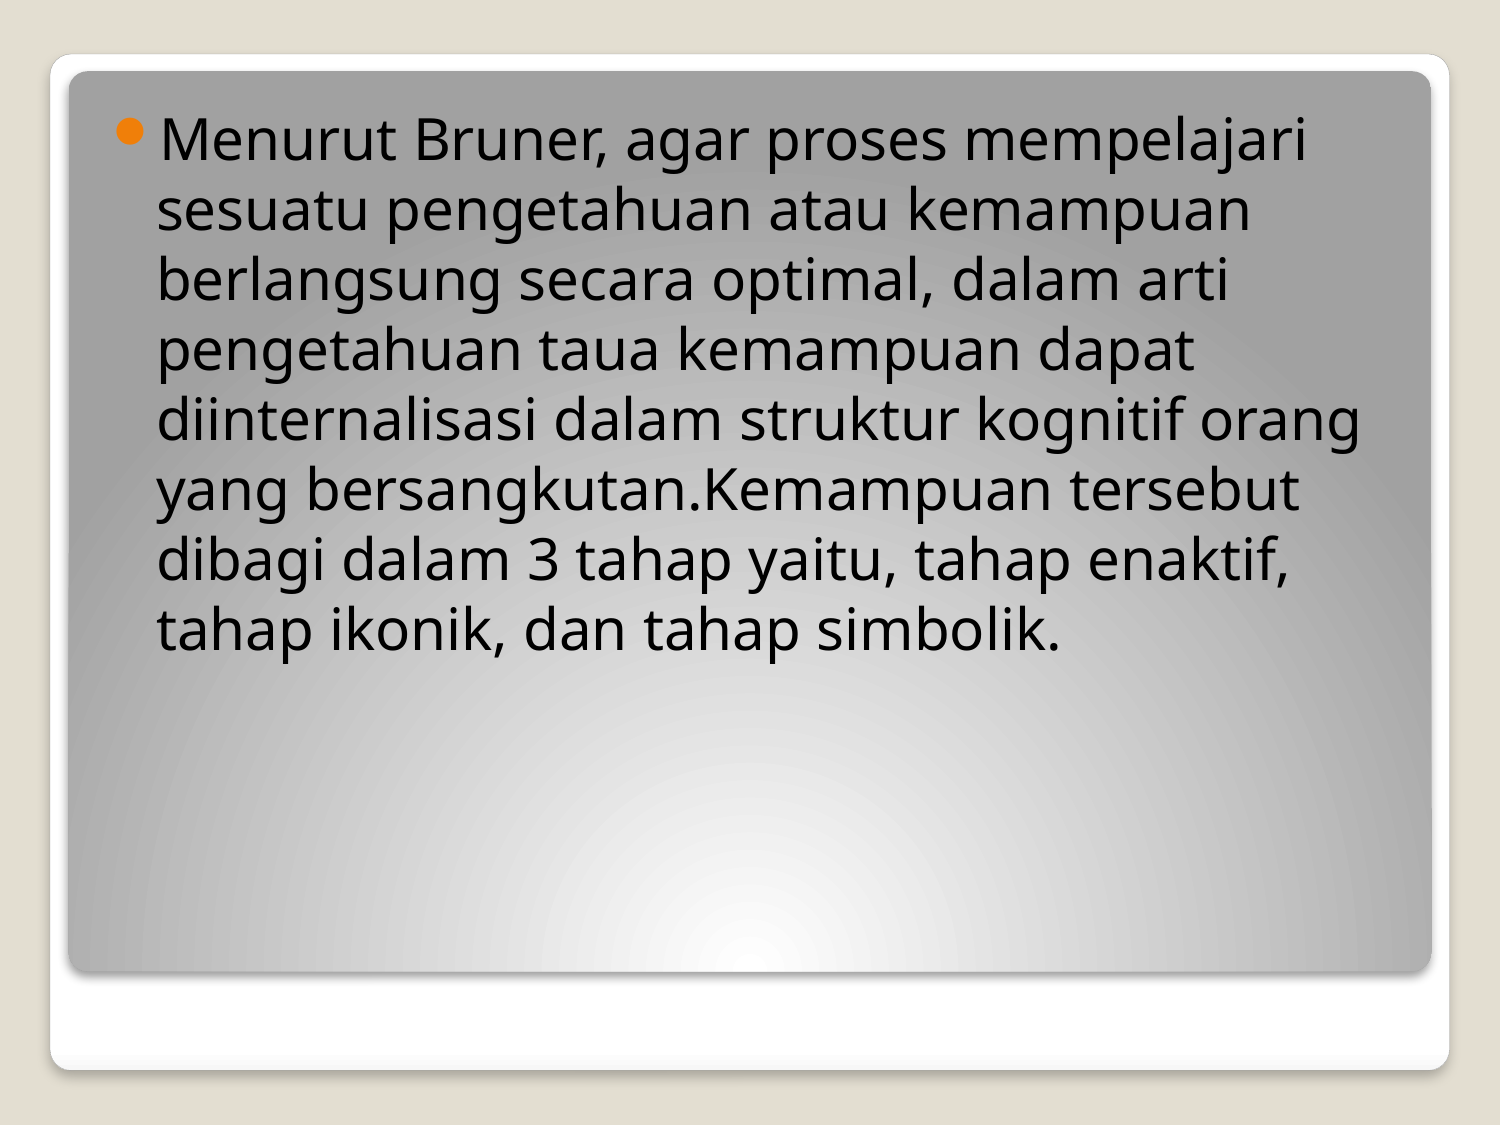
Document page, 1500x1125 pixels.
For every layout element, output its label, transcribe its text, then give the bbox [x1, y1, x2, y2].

list Menurut Bruner, agar proses mempelajari sesuatu pengetahuan atau kemampuan berlangsung secara optimal, dalam arti pengetahuan taua kemampuan dapat diinternalisasi dalam struktur kognitif orang yang bersangkutan.Kemampuan tersebut dibagi dalam 3 tahap yaitu, tahap enaktif, tahap ikonik, dan tahap simbolik. [82, 86, 1425, 774]
